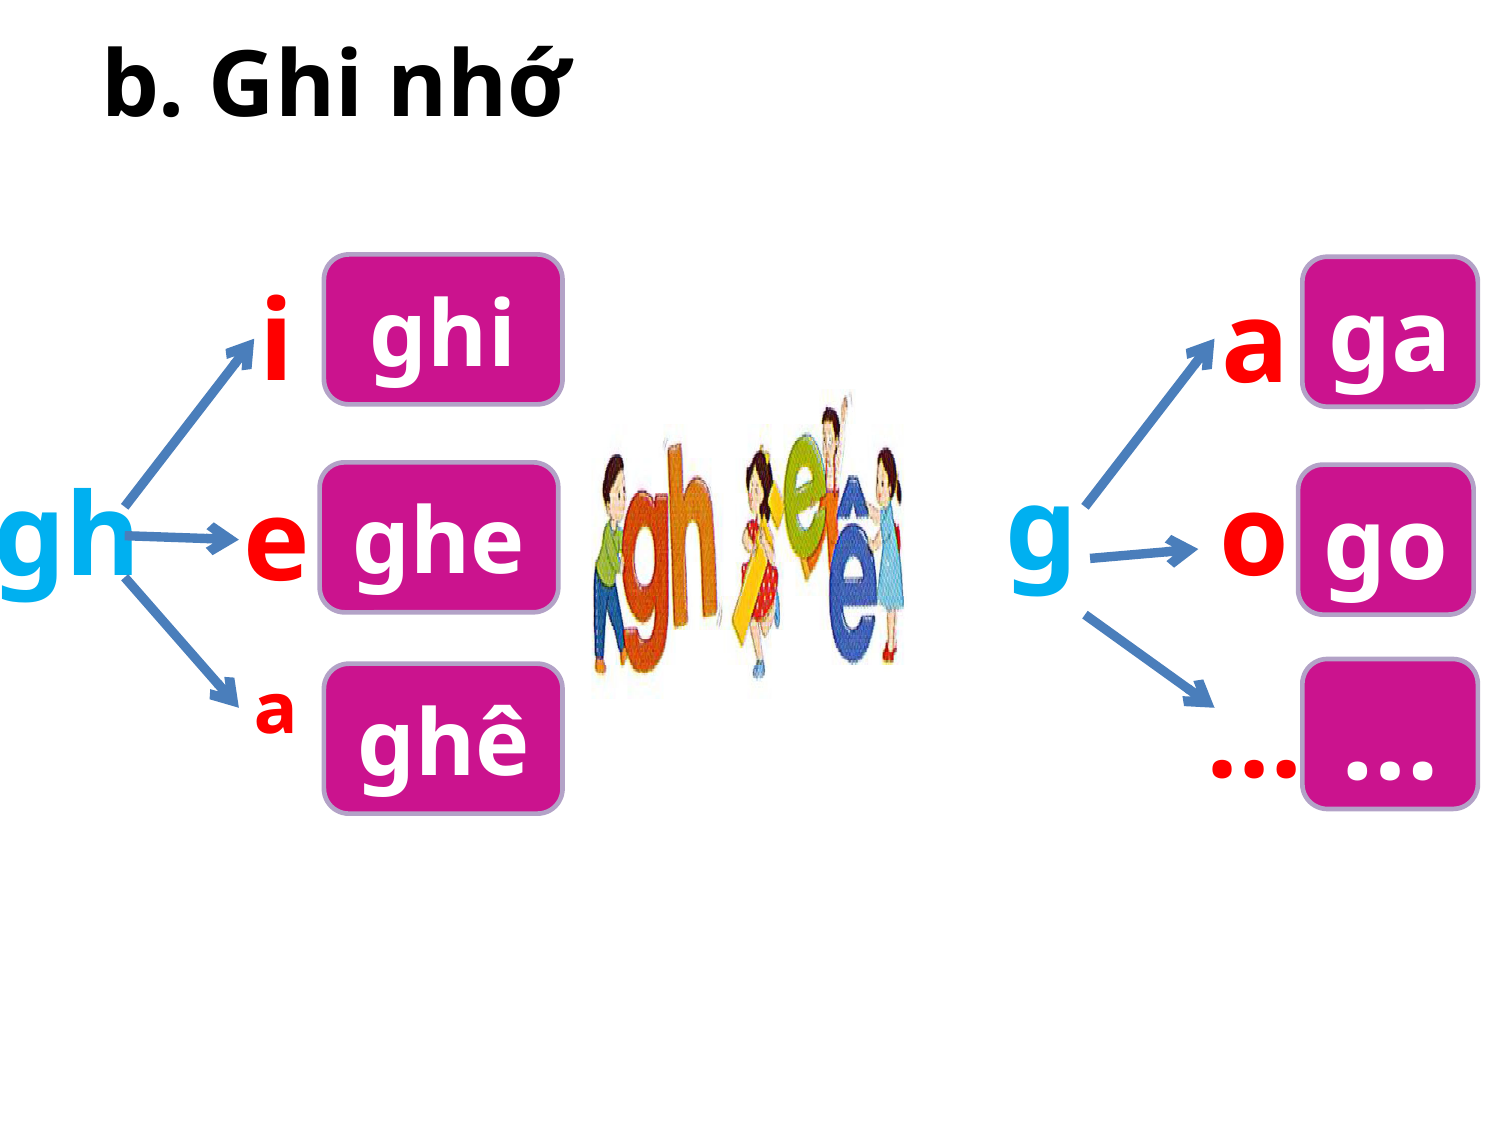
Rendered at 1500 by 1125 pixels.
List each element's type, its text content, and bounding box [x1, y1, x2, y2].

text_box ghi [321, 252, 565, 407]
text_box gh [0, 453, 159, 606]
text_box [1084, 614, 1215, 709]
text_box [1089, 548, 1199, 559]
picture [584, 367, 913, 705]
text_box b. Ghi nhớ [15, 17, 656, 143]
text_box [124, 535, 240, 540]
text_box ghê [321, 661, 565, 816]
text_box ghe [317, 460, 561, 615]
text_box i [185, 260, 368, 411]
text_box ga [1300, 254, 1481, 409]
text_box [1084, 338, 1215, 508]
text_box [124, 338, 255, 508]
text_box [124, 576, 240, 708]
text_box ª [185, 655, 368, 805]
text_box … [1300, 656, 1481, 812]
text_box e [185, 460, 338, 611]
text_box o [1163, 455, 1346, 606]
text_box g [950, 447, 1134, 600]
text_box … [1163, 657, 1319, 808]
text_box a [1149, 262, 1332, 413]
text_box go [1295, 462, 1476, 617]
